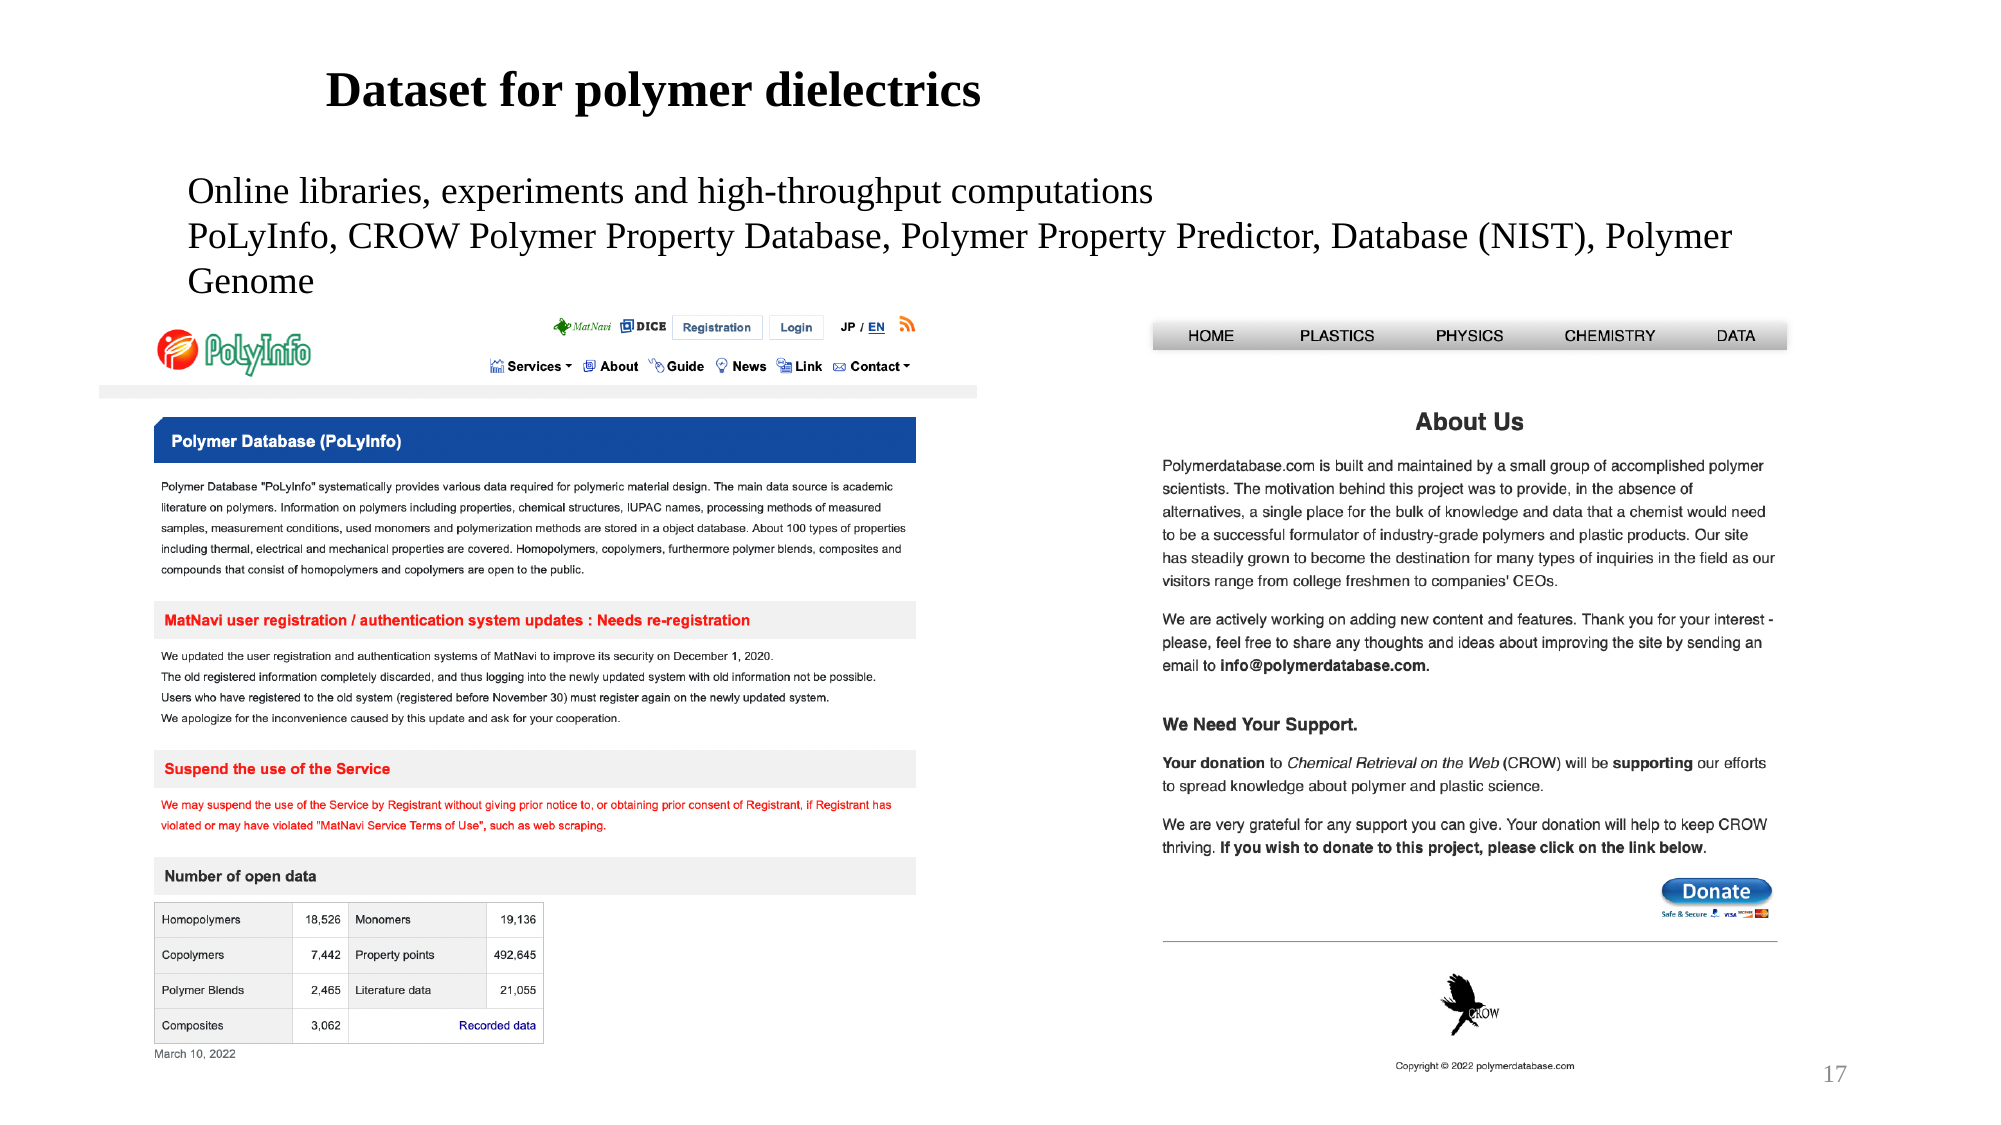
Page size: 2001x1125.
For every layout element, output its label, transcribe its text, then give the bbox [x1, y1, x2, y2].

text_box Online libraries, experiments and high‐throughput computations PoLyInfo, CROW Polymer Property Database, Polymer Property Predictor, Database (NIST), Polymer Genome [172, 158, 1884, 309]
picture [99, 307, 977, 1065]
text_box Dataset for polymer dielectrics [310, 48, 997, 124]
slide_number 17 [1412, 1042, 1863, 1103]
picture [1137, 307, 1812, 1082]
